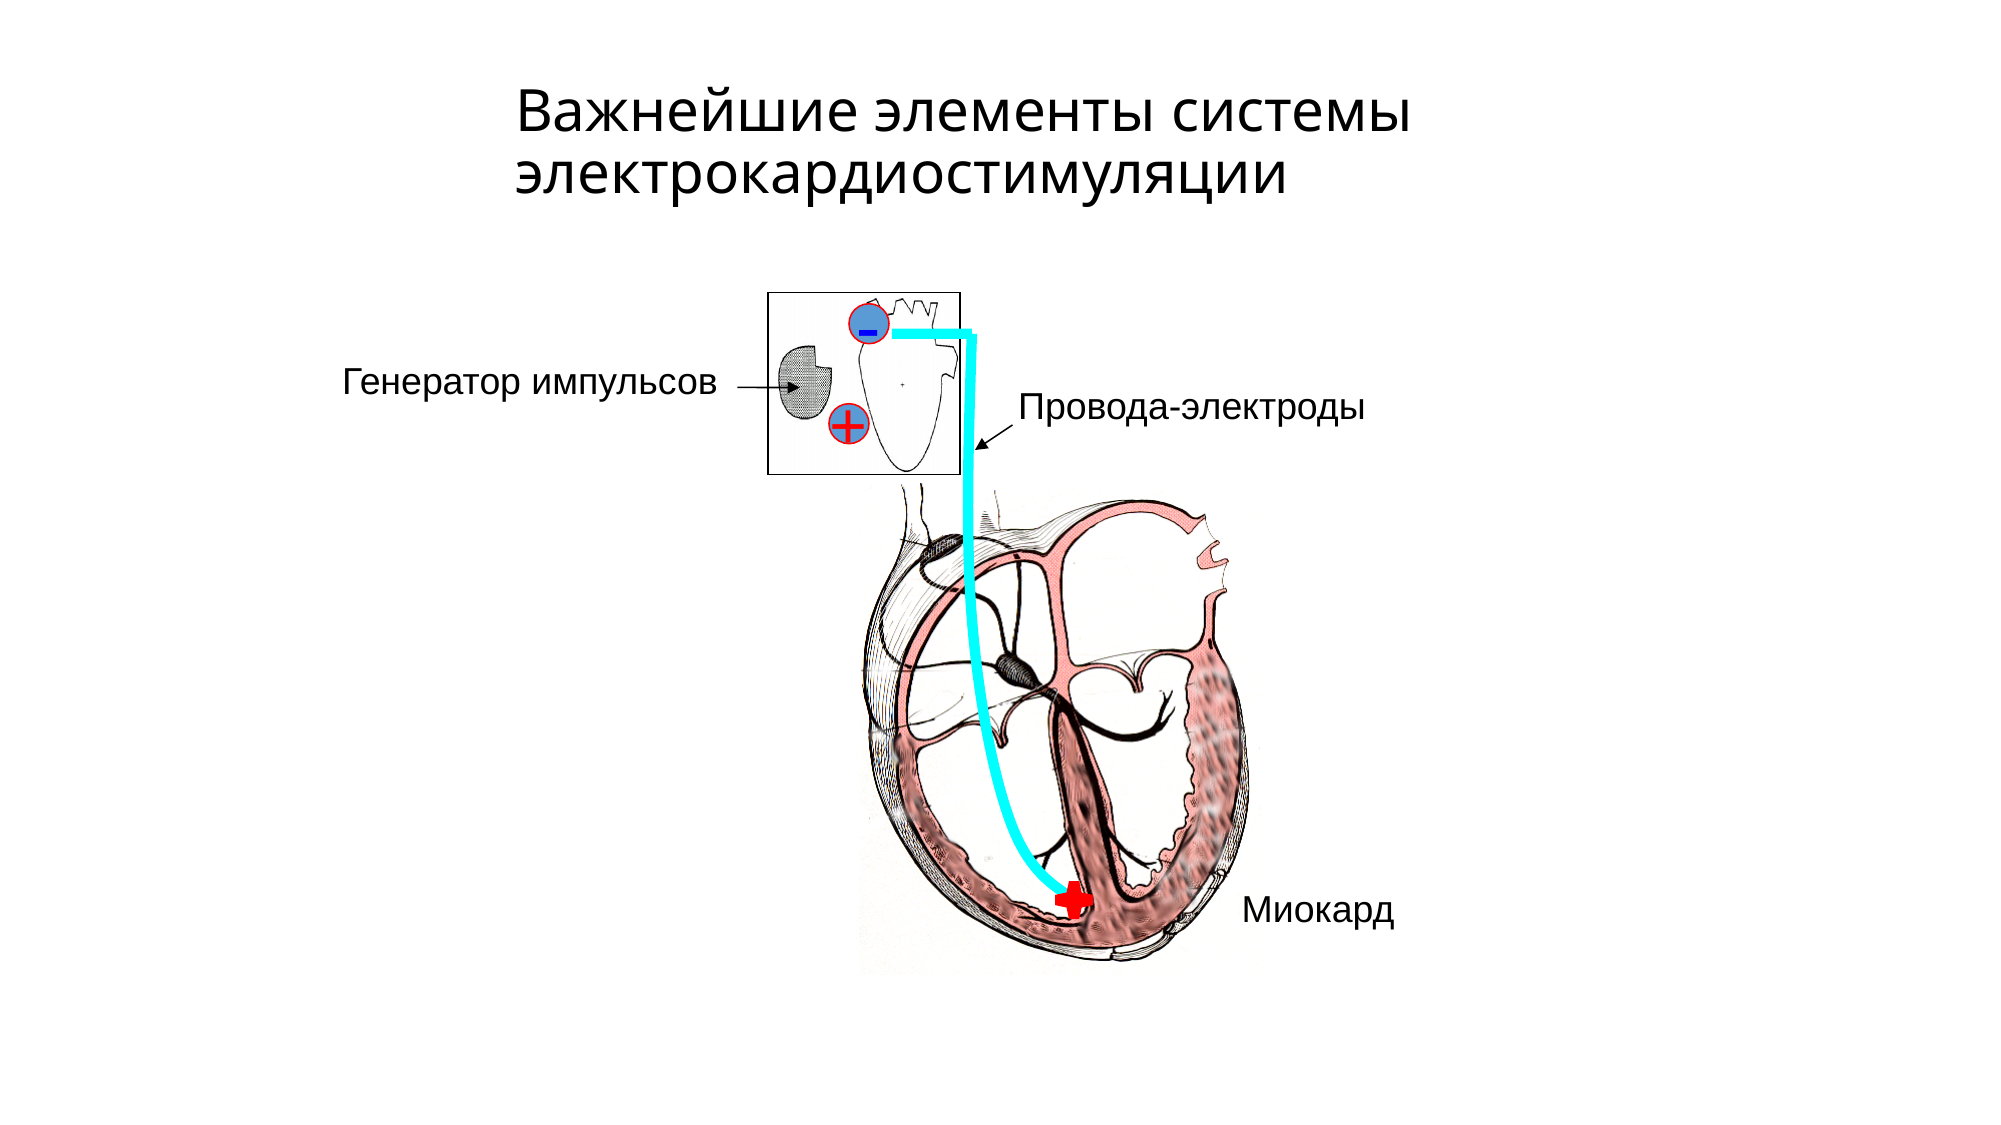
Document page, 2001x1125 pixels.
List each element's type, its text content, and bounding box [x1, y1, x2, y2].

text_box Миокард [1263, 877, 1410, 937]
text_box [768, 293, 1263, 975]
text_box Генератор импульсов [327, 349, 734, 410]
title Важнейшие элементы системы электрокардиостимуляции [500, 50, 1525, 238]
text_box Провода-электроды [1263, 374, 1382, 435]
